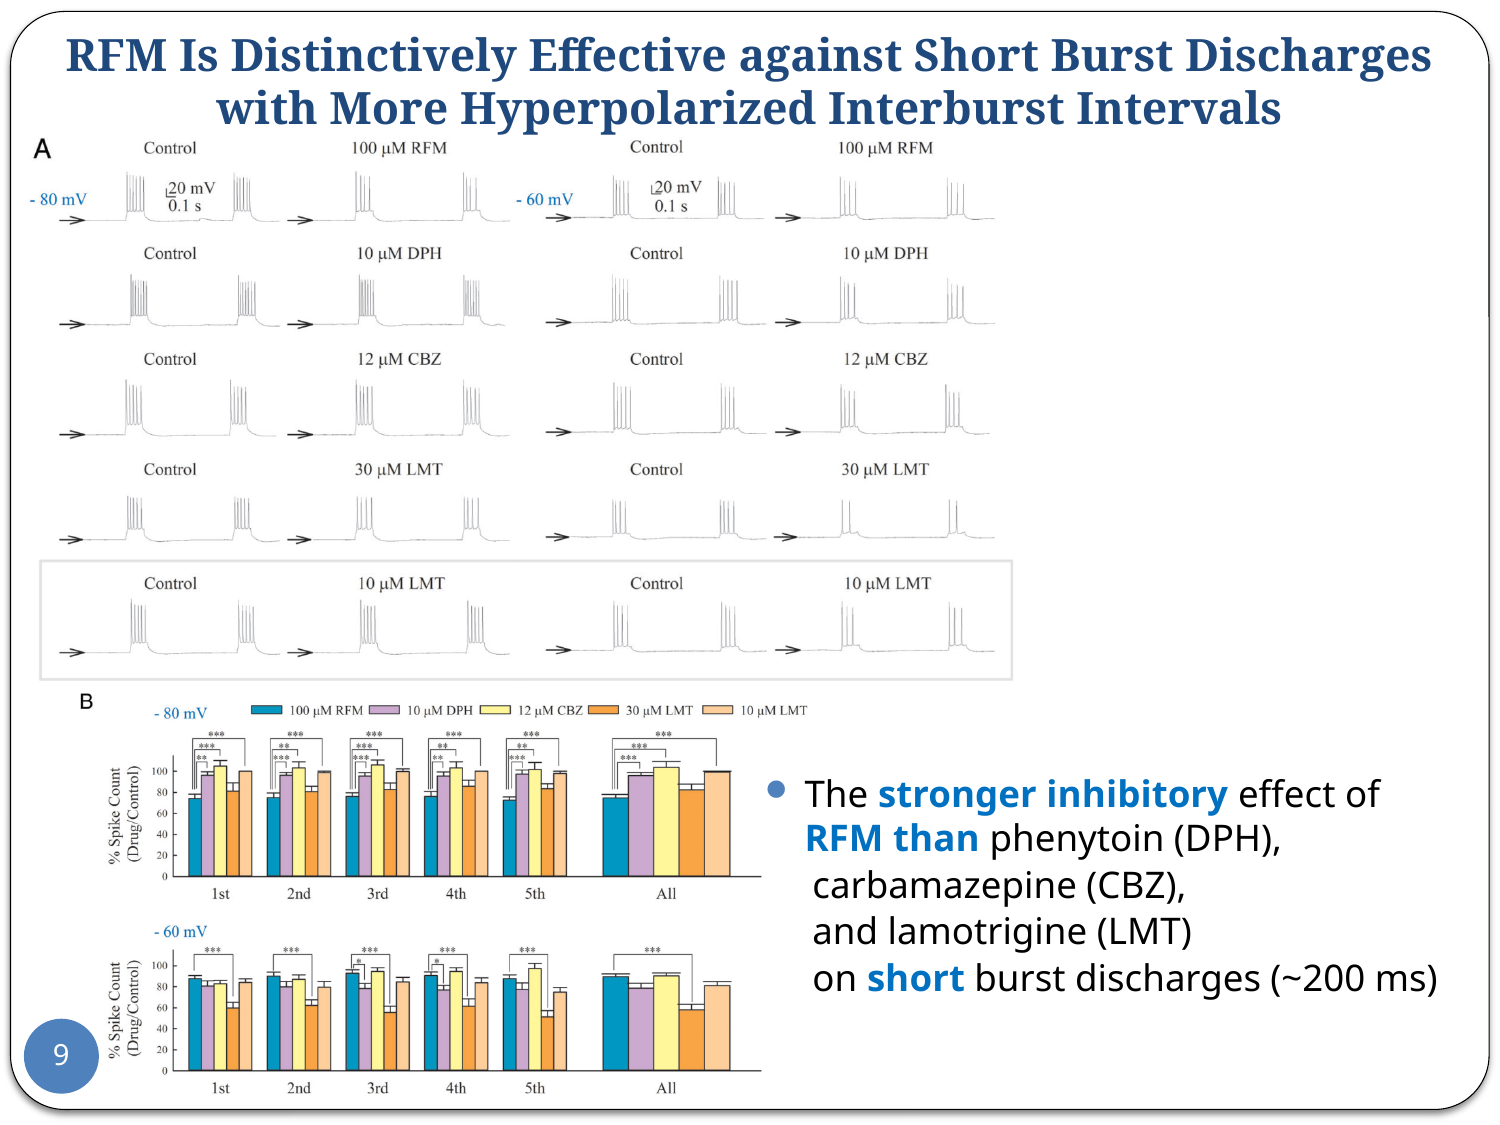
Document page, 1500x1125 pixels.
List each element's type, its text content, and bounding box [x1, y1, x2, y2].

list The stronger inhibitory effect of RFM than phenytoin (DPH), carbamazepine (CBZ), and lamotrigine (LMT) on short burst discharges (~200 ms) [840, 763, 1465, 1024]
text_box RFM Is Distinctively Effective against Short Burst Discharges with More Hyperpolarized Interburst Intervals [0, 18, 1500, 149]
picture [29, 136, 1014, 1094]
slide_number 9 [23, 1018, 70, 1094]
